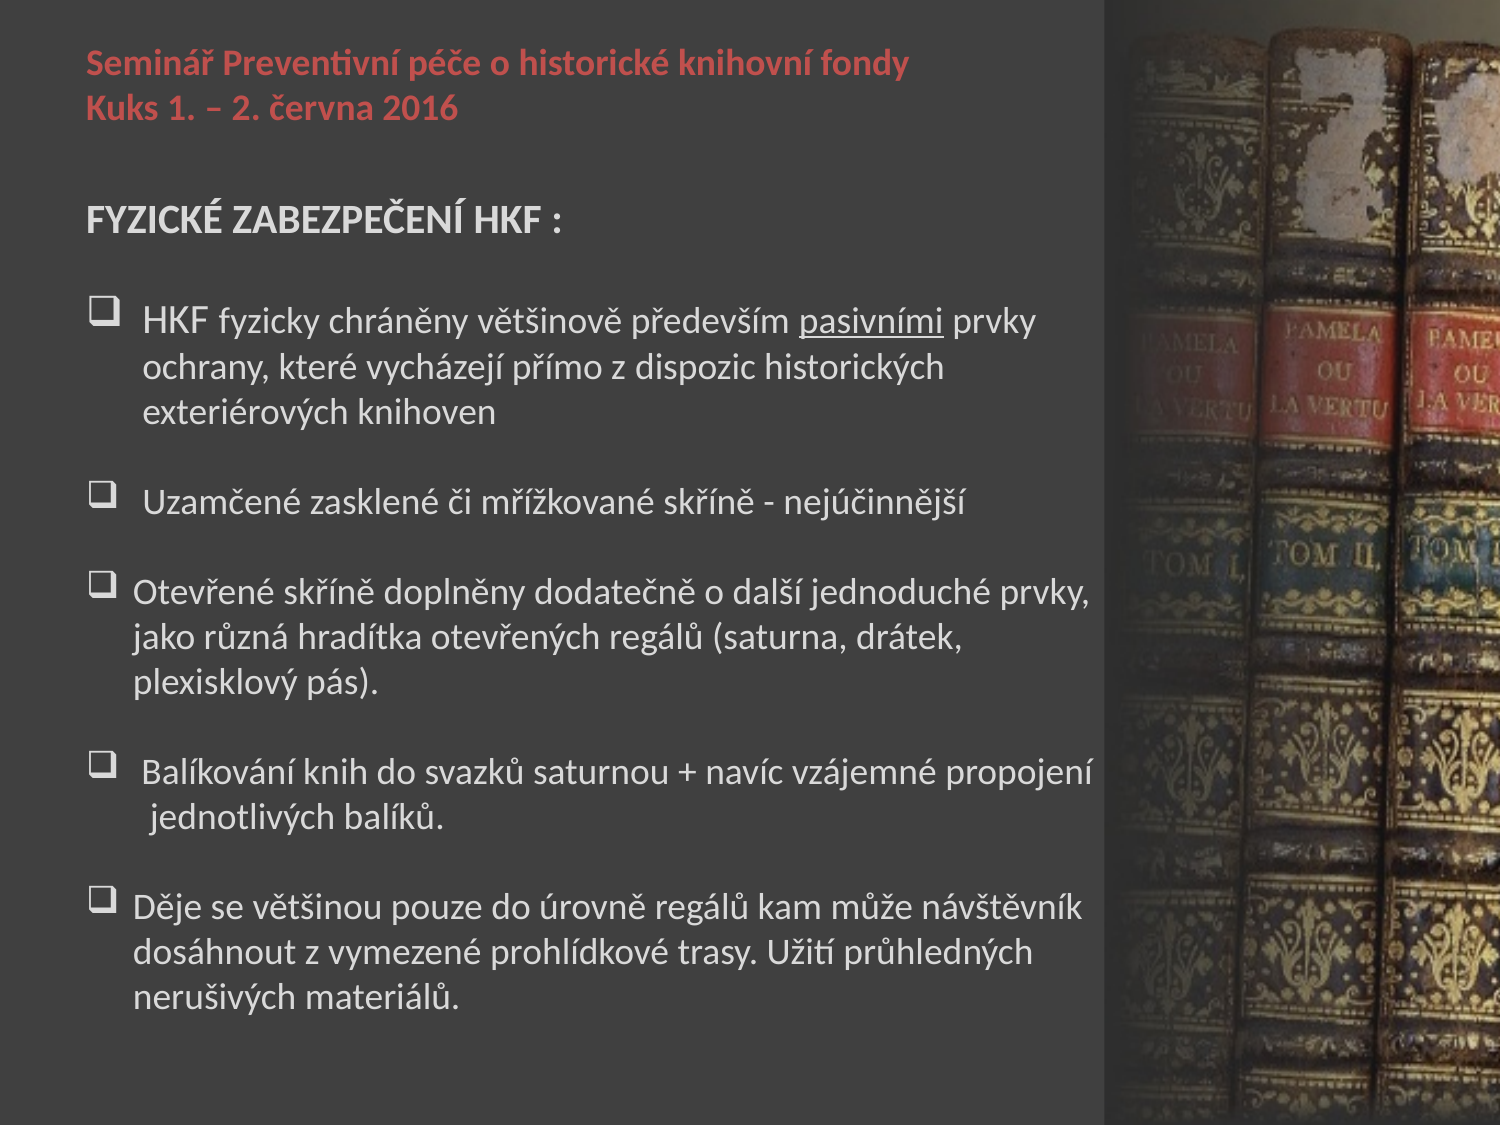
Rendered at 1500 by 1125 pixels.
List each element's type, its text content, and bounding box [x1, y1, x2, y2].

text_box FYZICKÉ ZABEZPEČENÍ HKF : HKF fyzicky chráněny většinově především pasivními prvky ochrany, které vycházejí přímo z dispozic historických exteriérových knihoven Uzamčené zasklené či mřížkované skříně - nejúčinnější Otevřené skříně doplněny dodatečně o další jednoduché prvky, jako různá hradítka otevřených regálů (saturna, drátek, plexisklový pás). Balíkování knih do svazků saturnou + navíc vzájemné propojení jednotlivých balíků. Děje se většinou pouze do úrovně regálů kam může návštěvník dosáhnout z vymezené prohlídkové trasy. Užití průhledných nerušivých materiálů. [71, 184, 1099, 1125]
picture [1104, 0, 1500, 1125]
text_box Seminář Preventivní péče o historické knihovní fondy Kuks 1. – 2. června 2016 [71, 30, 1022, 136]
